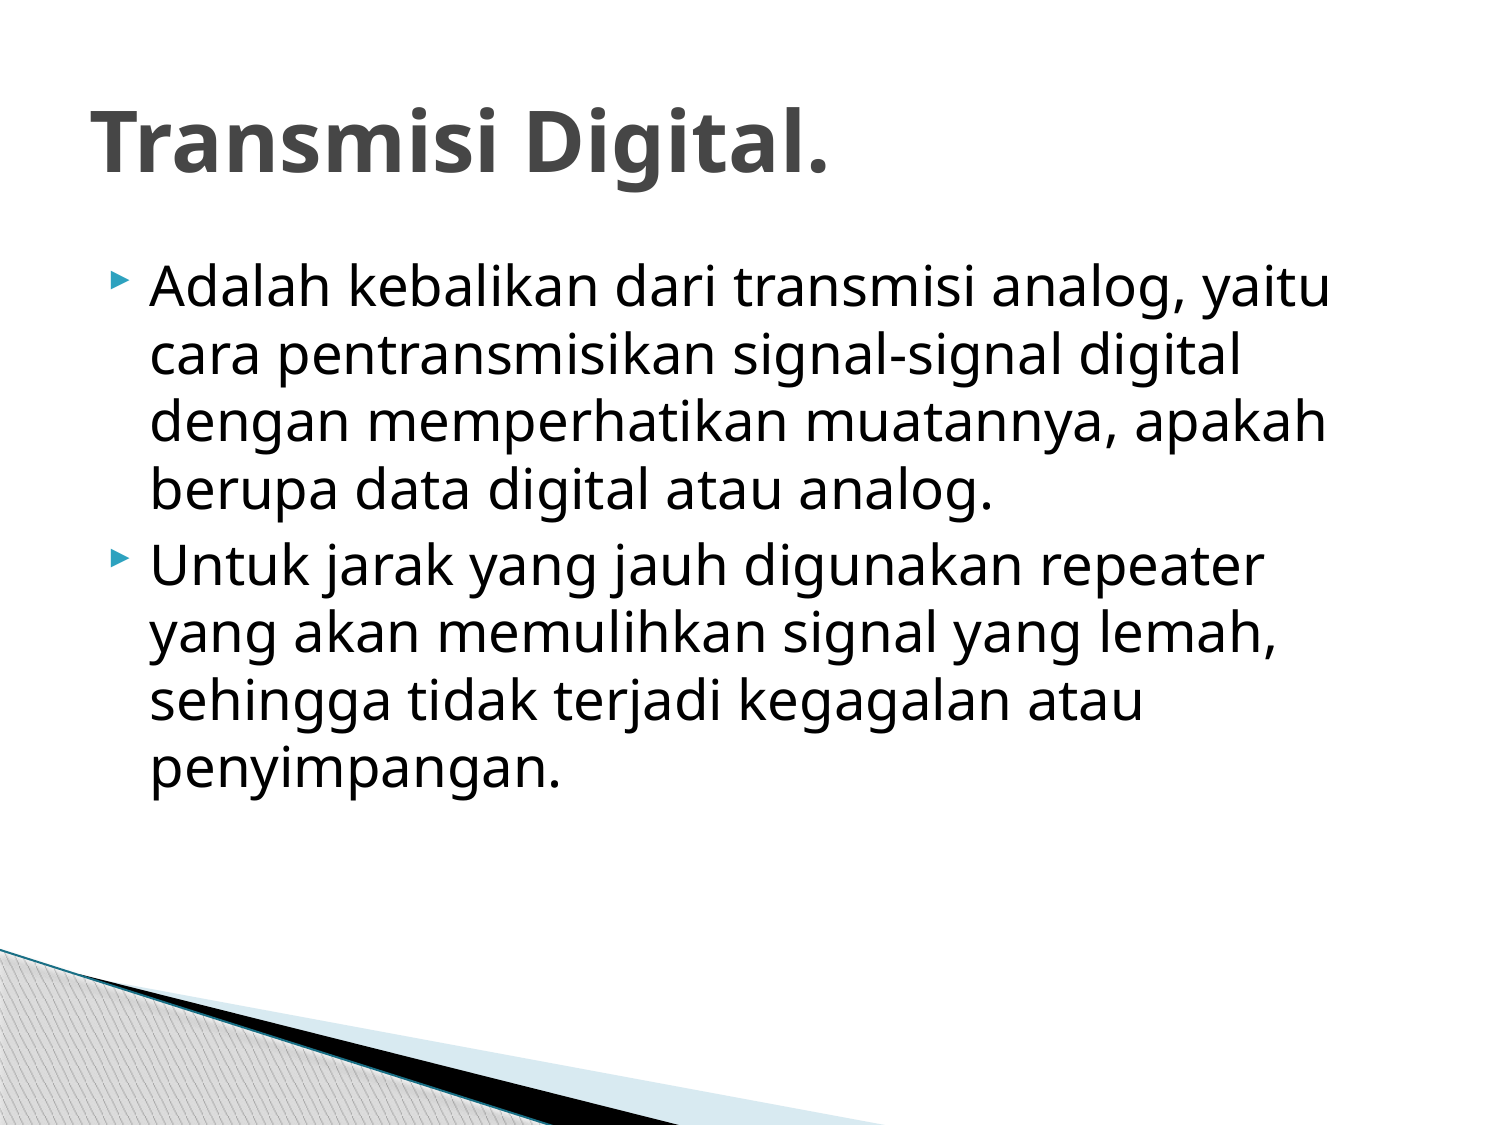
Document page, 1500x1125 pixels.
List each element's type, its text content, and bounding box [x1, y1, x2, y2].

title Transmisi Digital. [75, 45, 1425, 233]
list Adalah kebalikan dari transmisi analog, yaitu cara pentransmisikan signal-signal digital dengan memperhatikan muatannya, apakah berupa data digital atau analog. Untuk jarak yang jauh digunakan repeater yang akan memulihkan signal yang lemah, sehingga tidak terjadi kegagalan atau penyimpangan. [75, 243, 1425, 986]
